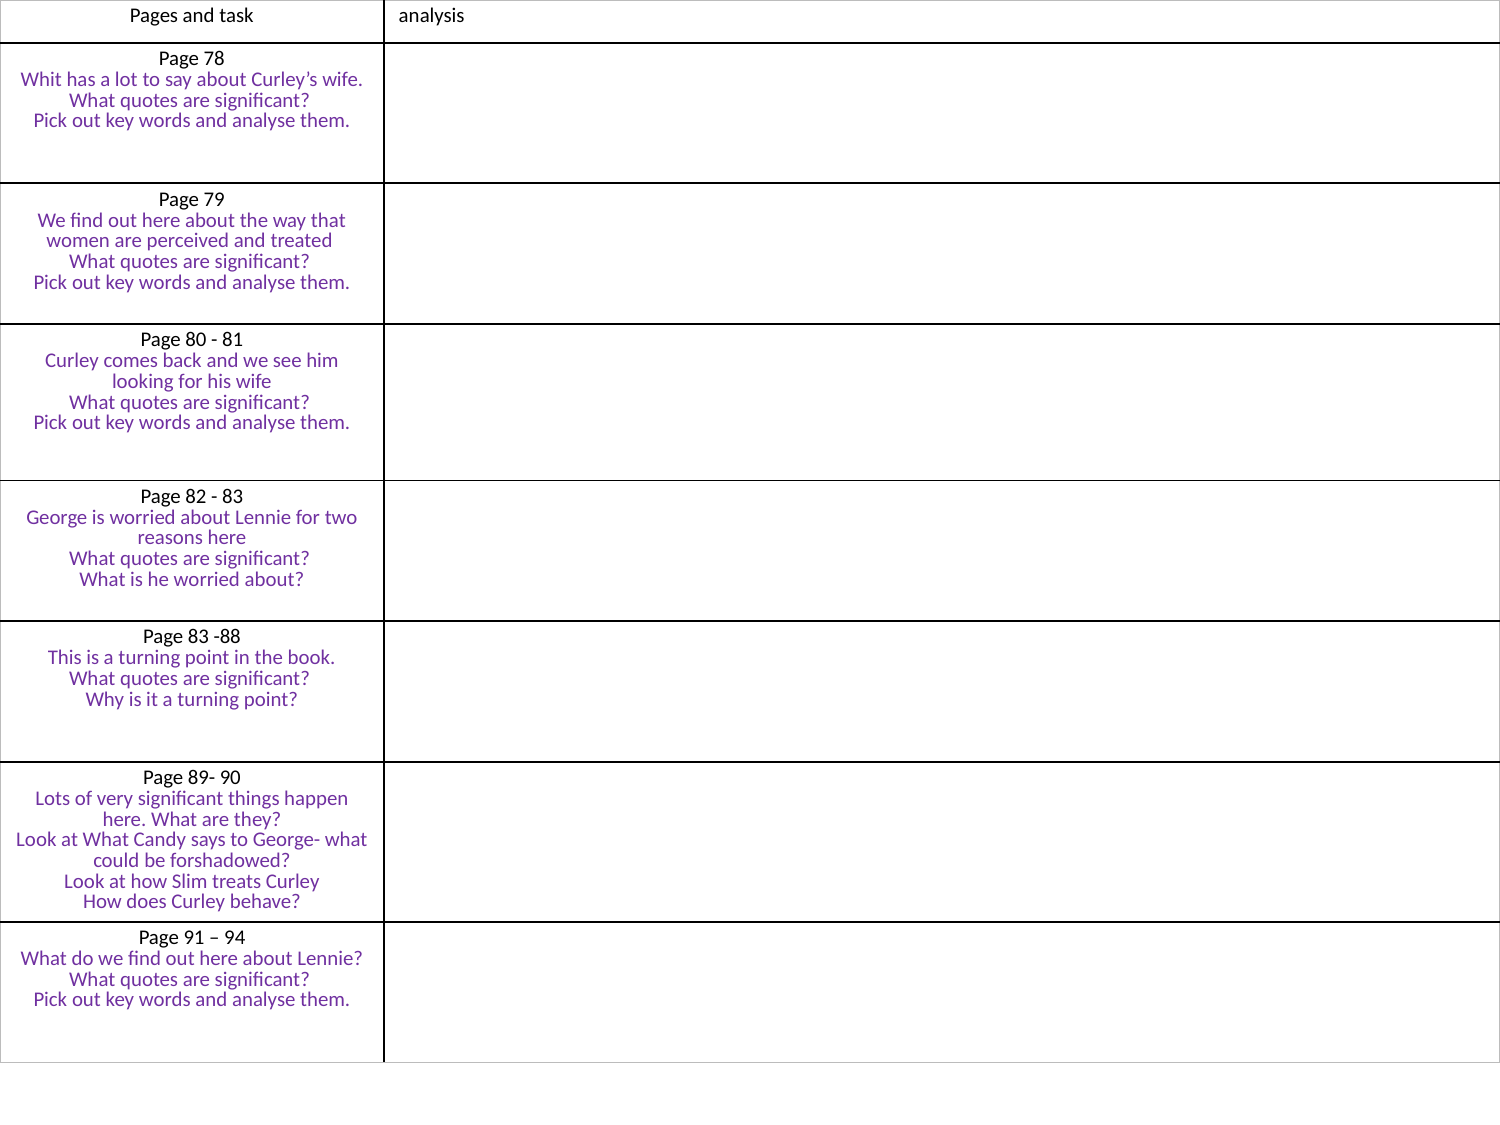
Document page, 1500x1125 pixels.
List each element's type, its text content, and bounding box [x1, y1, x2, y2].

table_cell [385, 622, 1499, 761]
table_cell [385, 763, 1499, 921]
table_cell Page 78 Whit has a lot to say about Curley’s wife. What quotes are significant? Pick out key words and analyse them. [1, 44, 383, 182]
table_cell [385, 184, 1499, 323]
table_cell Page 91 – 94 What do we find out here about Lennie? What quotes are significant? Pick out key words and analyse them. [1, 923, 383, 1062]
table_cell Page 83 -88 This is a turning point in the book. What quotes are significant? Why is it a turning point? [1, 622, 383, 761]
table_cell Page 80 - 81 Curley comes back and we see him looking for his wife What quotes are significant? Pick out key words and analyse them. [1, 325, 383, 480]
table_cell Page 89- 90 Lots of very significant things happen here. What are they? Look at What Candy says to George- what could be forshadowed? Look at how Slim treats Curley How does Curley behave? [1, 763, 383, 921]
table_cell Page 79 We find out here about the way that women are perceived and treated What quotes are significant? Pick out key words and analyse them. [1, 184, 383, 323]
table_cell Page 82 - 83 George is worried about Lennie for two reasons here What quotes are significant? What is he worried about? [1, 481, 383, 620]
table_cell [385, 923, 1499, 1062]
table_header analysis [385, 1, 1499, 42]
table_cell [385, 325, 1499, 480]
table_cell [385, 481, 1499, 620]
table_cell [385, 44, 1499, 182]
table_header Pages and task [1, 1, 383, 42]
